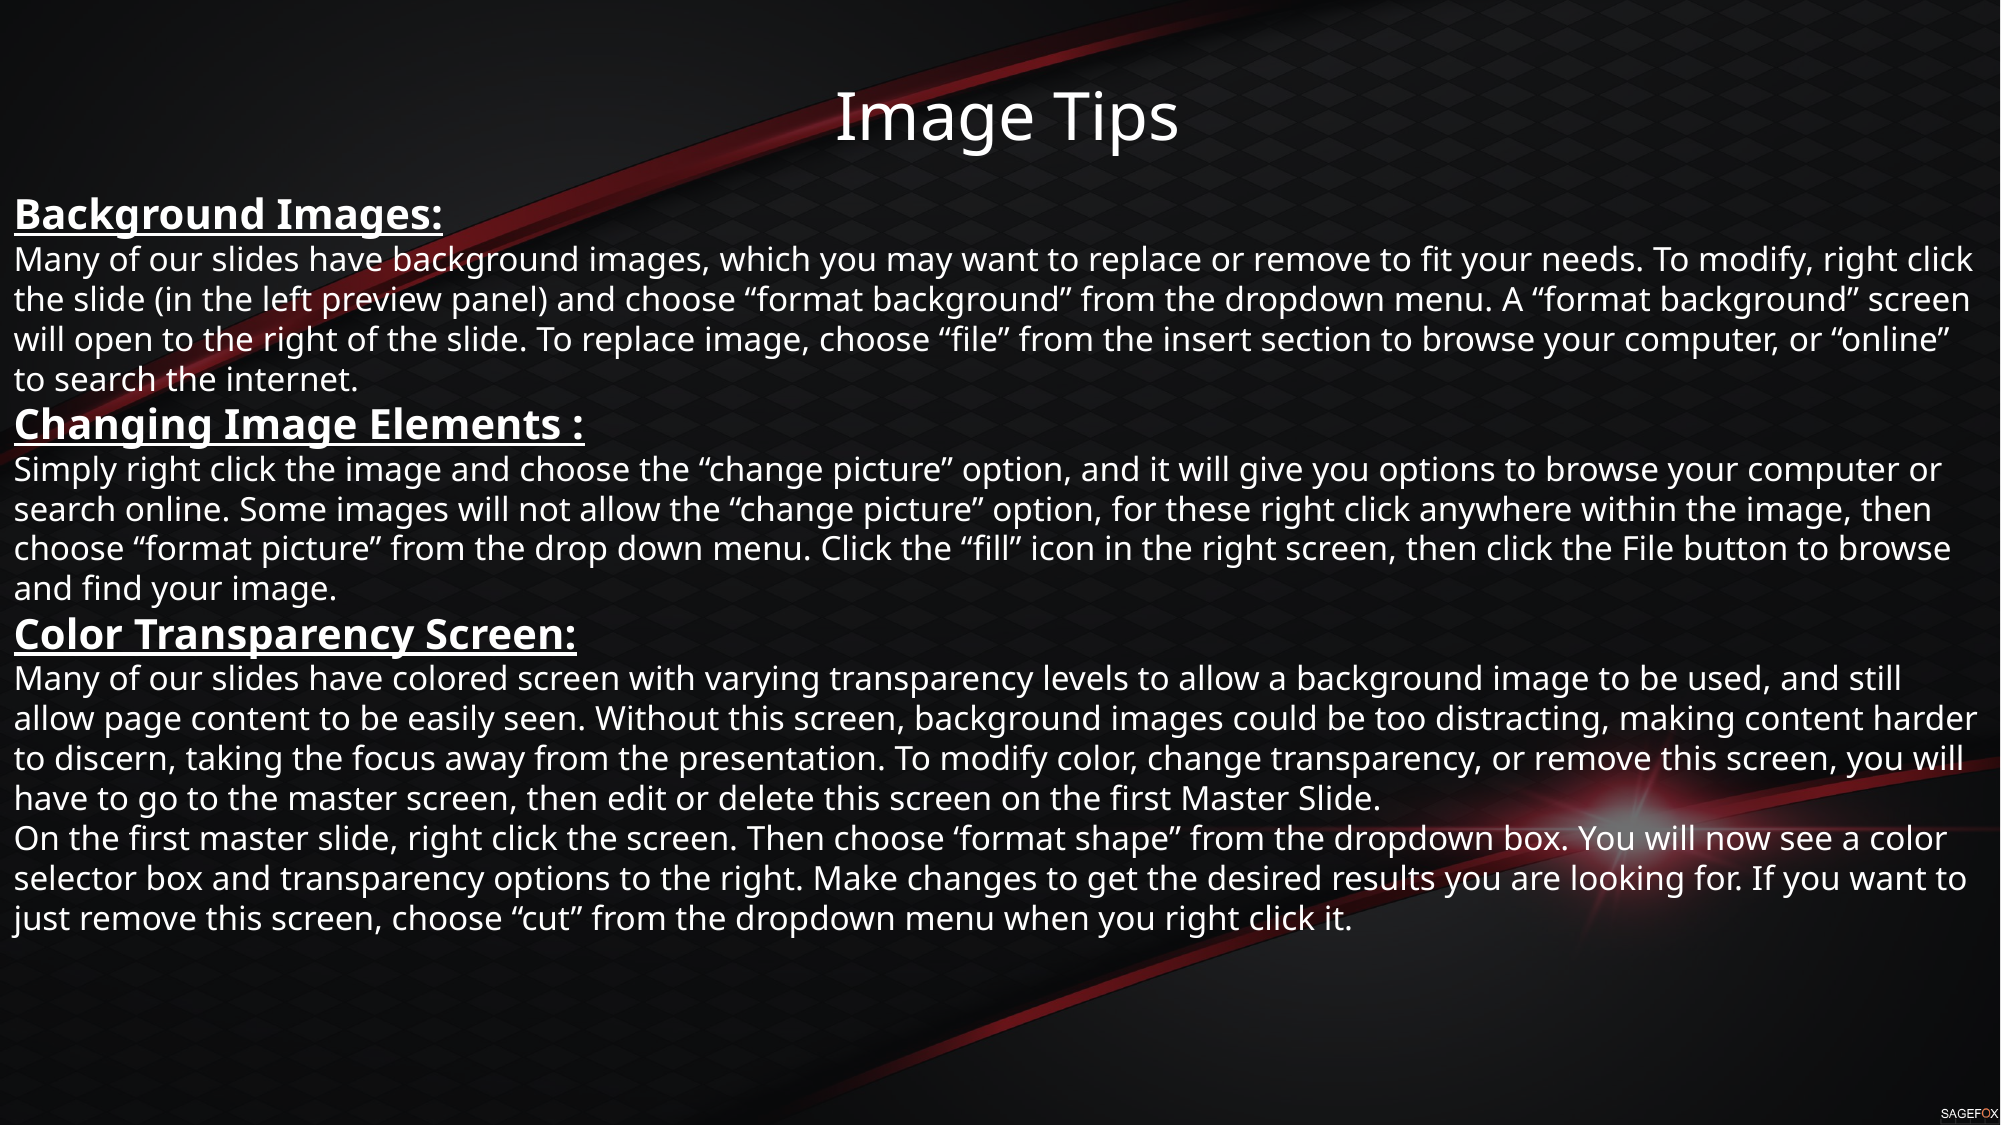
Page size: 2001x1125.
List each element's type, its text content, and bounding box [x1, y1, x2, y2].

text_box Background Images: Many of our slides have background images, which you may want to replace or remove to fit your needs. To modify, right click the slide (in the left preview panel) and choose “format background” from the dropdown menu. A “format background” screen will open to the right of the slide. To replace image, choose “file” from the insert section to browse your computer, or “online” to search the internet. Changing Image Elements : Simply right click the image and choose the “change picture” option, and it will give you options to browse your computer or search online. Some images will not allow the “change picture” option, for these right click anywhere within the image, then choose “format picture” from the drop down menu. Click the “fill” icon in the right screen, then click the File button to browse and find your image. Color Transparency Screen: Many of our slides have colored screen with varying transparency levels to allow a background image to be used, and still allow page content to be easily seen. Without this screen, background images could be too distracting, making content harder to discern, taking the focus away from the presentation. To modify color, change transparency, or remove this screen, you will have to go to the master screen, then edit or delete this screen on the first Master Slide. On the first master slide, right click the screen. Then choose ‘format shape” from the dropdown box. You will now see a color selector box and transparency options to the right. Make changes to get the desired results you are looking for. If you want to just remove this screen, choose “cut” from the dropdown menu when you right click it. [0, 0, 2000, 1125]
title Image Tips [597, 59, 1420, 177]
